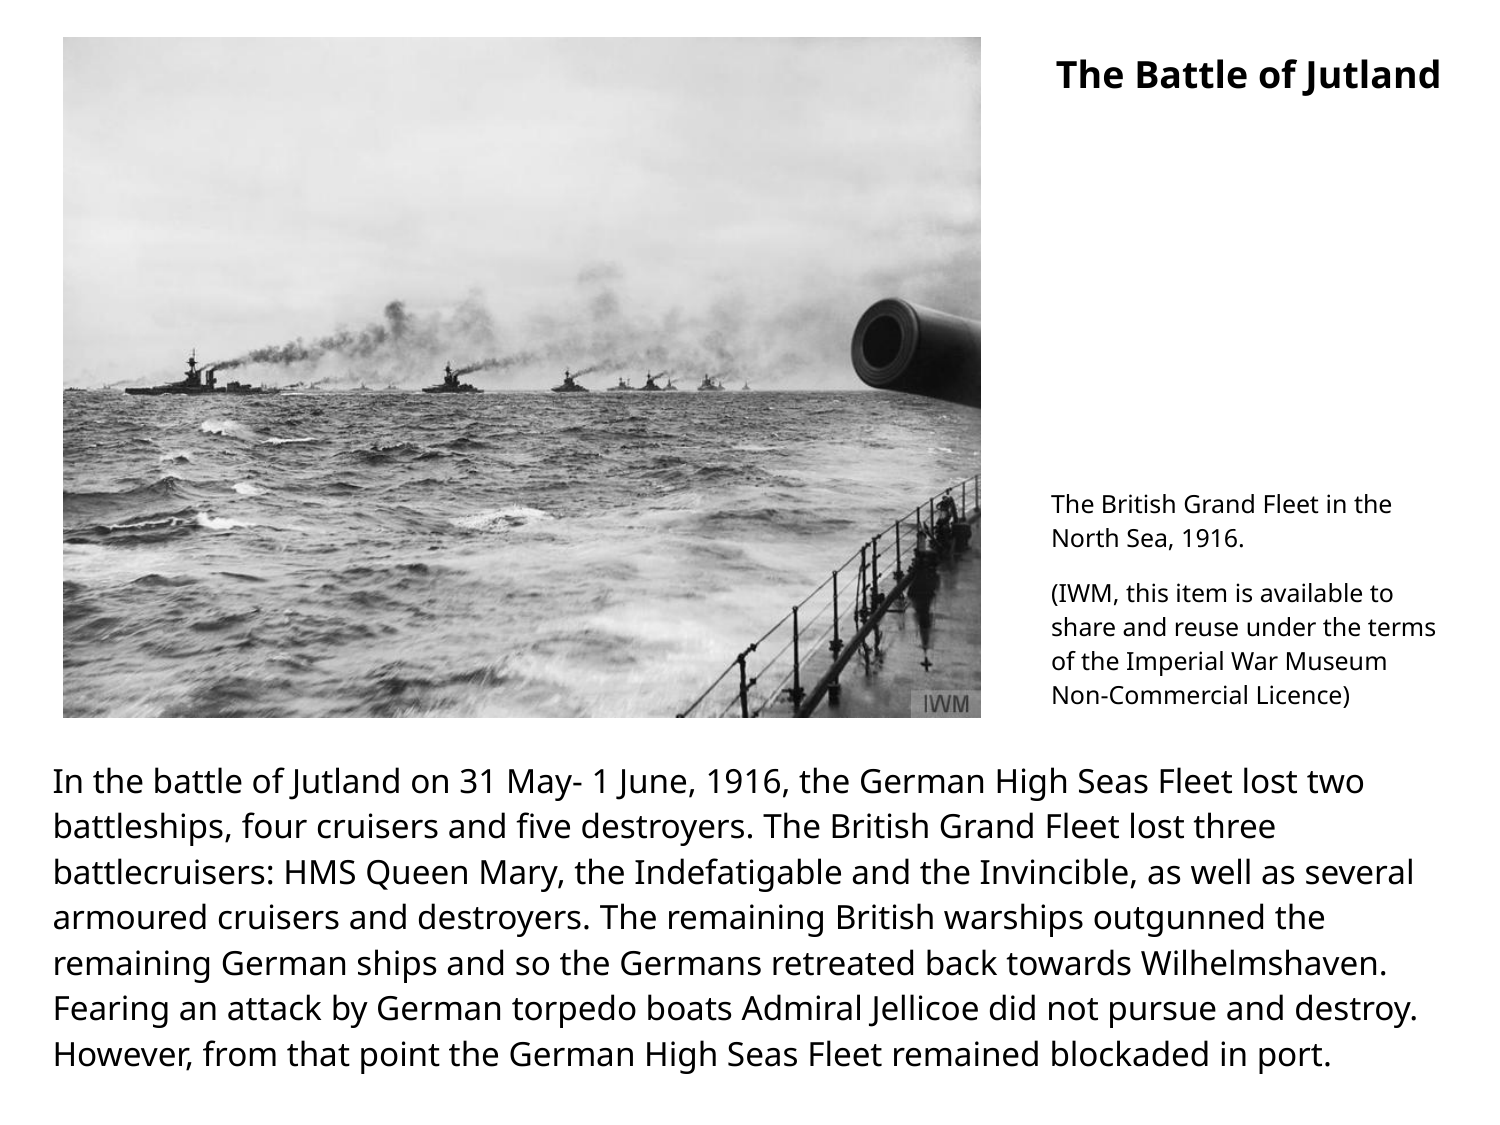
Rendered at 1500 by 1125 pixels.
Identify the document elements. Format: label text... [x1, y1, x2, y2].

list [63, 37, 981, 718]
list The British Grand Fleet in the North Sea, 1916. (IWM, this item is available to share and reuse under the terms of the Imperial War Museum Non-Commercial Licence) [1035, 421, 1458, 718]
title The Battle of Jutland [1035, 37, 1458, 188]
list In the battle of Jutland on 31 May- 1 June, 1916, the German High Seas Fleet lost two battleships, four cruisers and five destroyers. The British Grand Fleet lost three battlecruisers: HMS Queen Mary, the Indefatigable and the Invincible, as well as several armoured cruisers and destroyers. The remaining British warships outgunned the remaining German ships and so the Germans retreated back towards Wilhelmshaven. Fearing an attack by German torpedo boats Admiral Jellicoe did not pursue and destroy. However, from that point the German High Seas Fleet remained blockaded in port. [37, 746, 1458, 1088]
